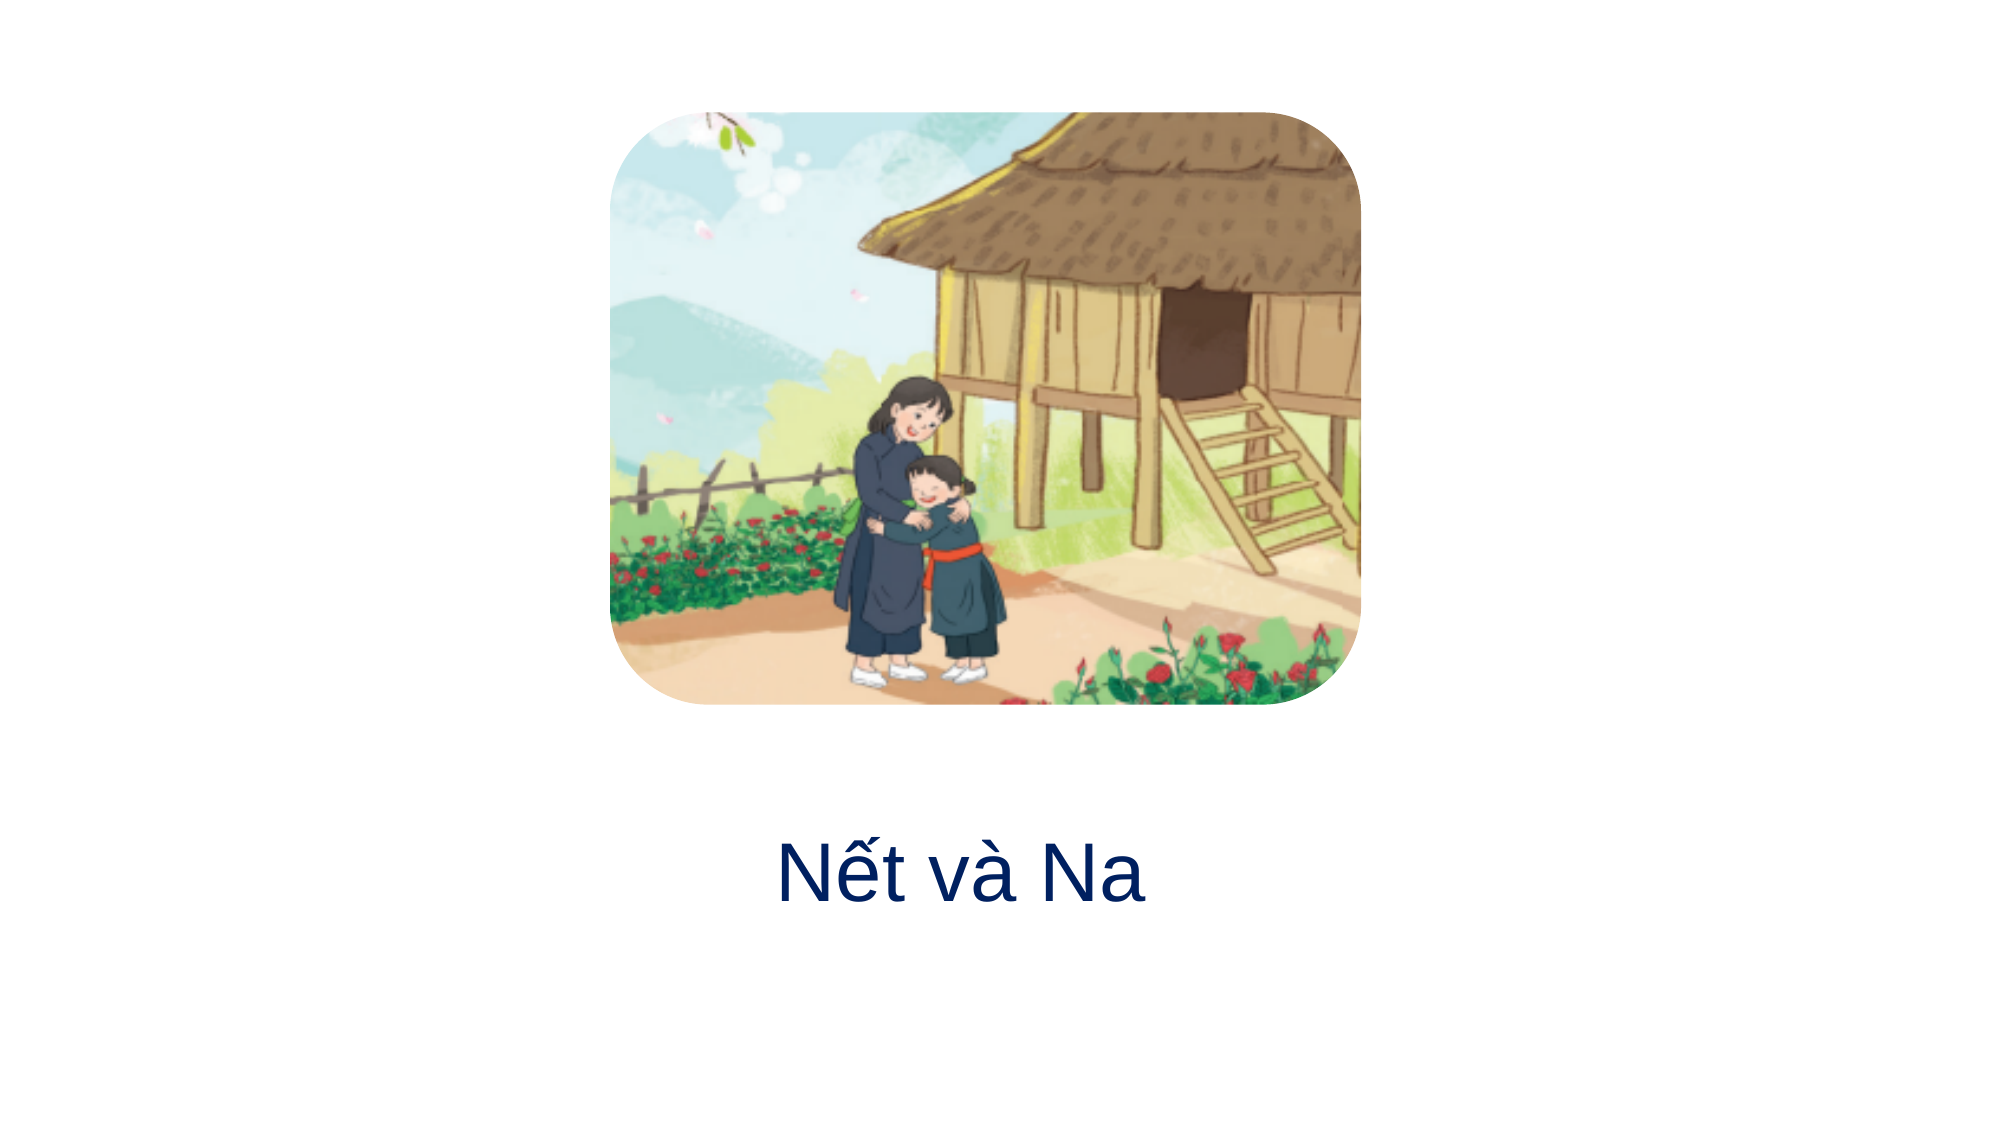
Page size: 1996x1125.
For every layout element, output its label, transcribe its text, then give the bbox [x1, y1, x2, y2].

text_box Nết và Na [435, 811, 1487, 940]
picture [609, 112, 1362, 705]
